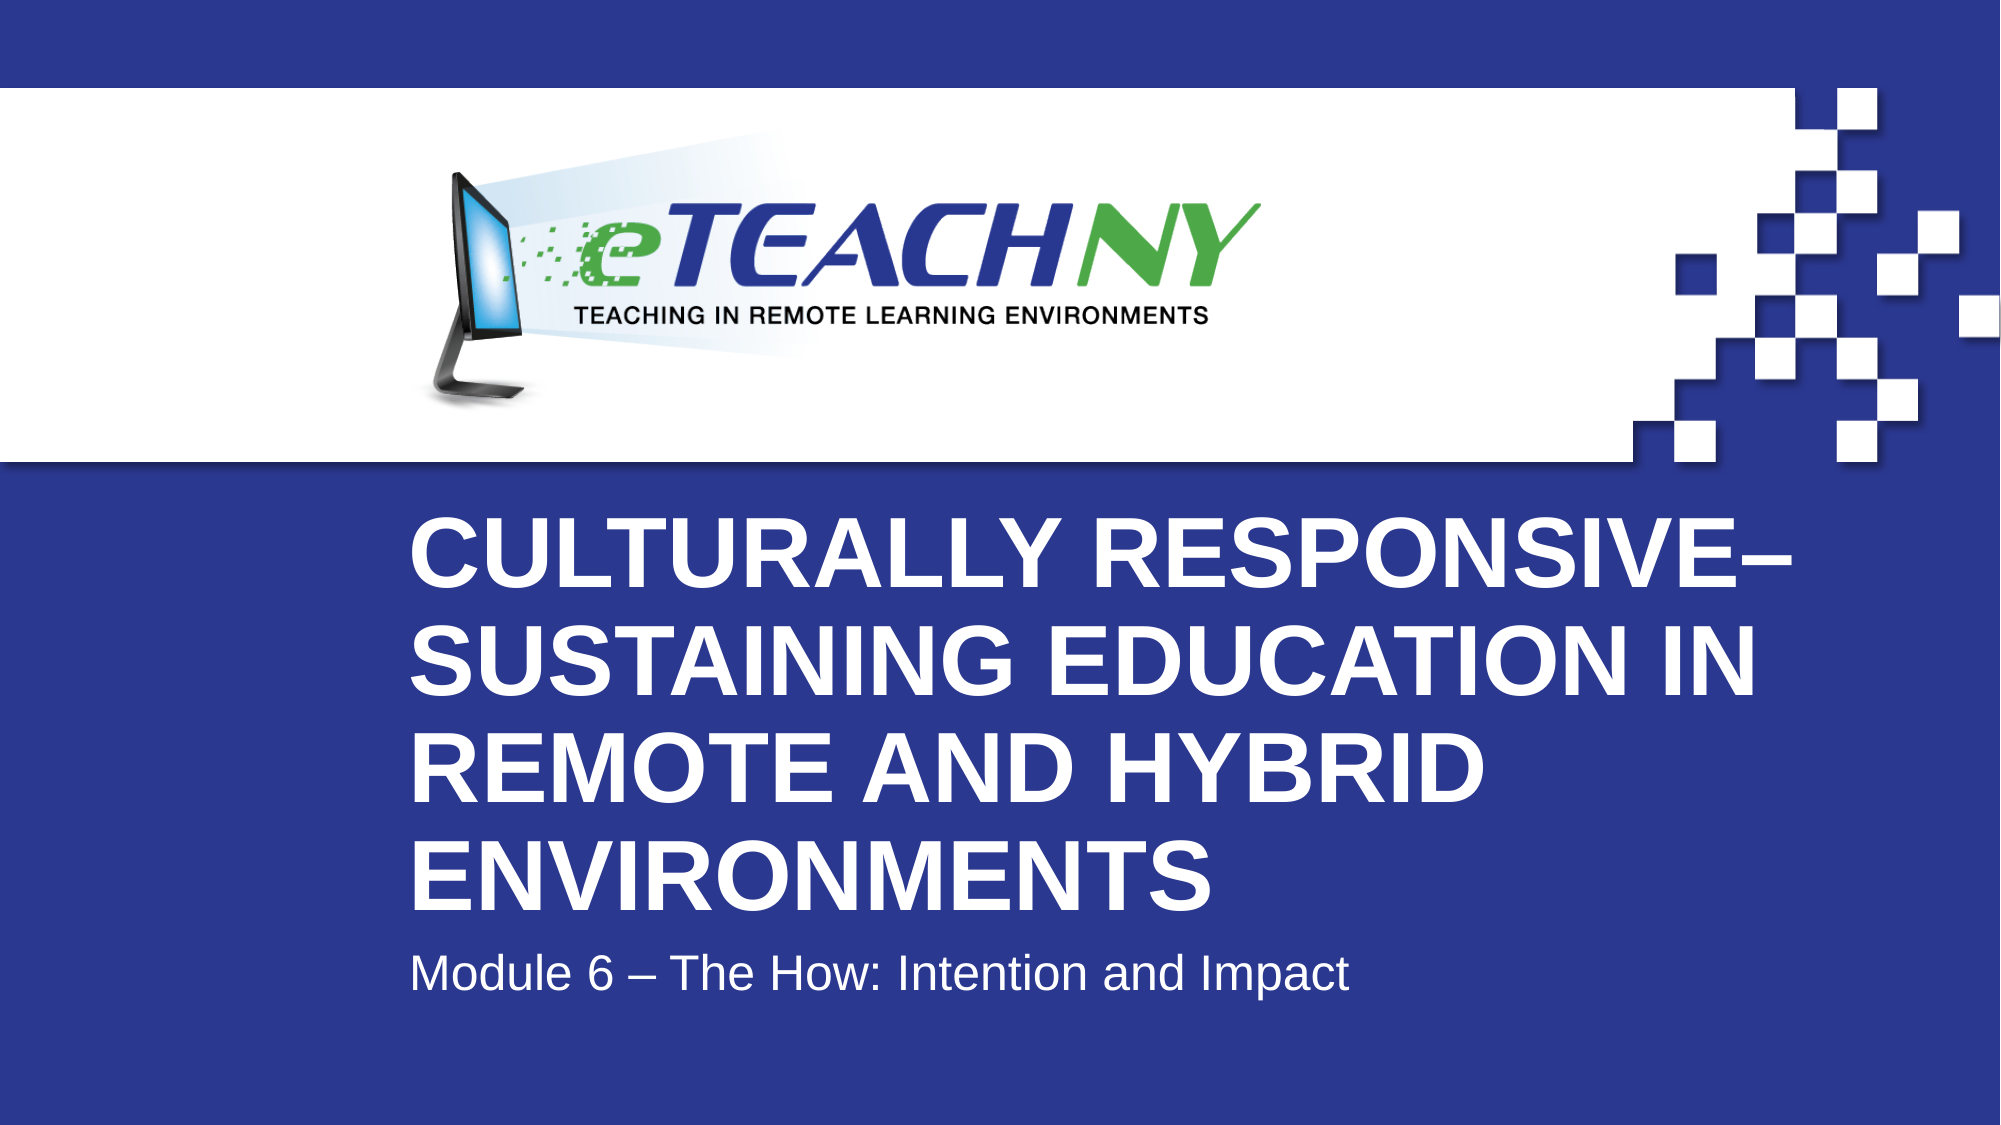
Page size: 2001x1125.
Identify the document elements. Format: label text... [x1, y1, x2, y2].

list Module 6 – The How: Intention and Impact [409, 940, 1913, 1125]
title CULTURALLY RESPONSIVE– SUSTAINING EDUCATION IN REMOTE AND HYBRID ENVIRONMENTS [409, 500, 1913, 933]
picture [0, 88, 2000, 462]
